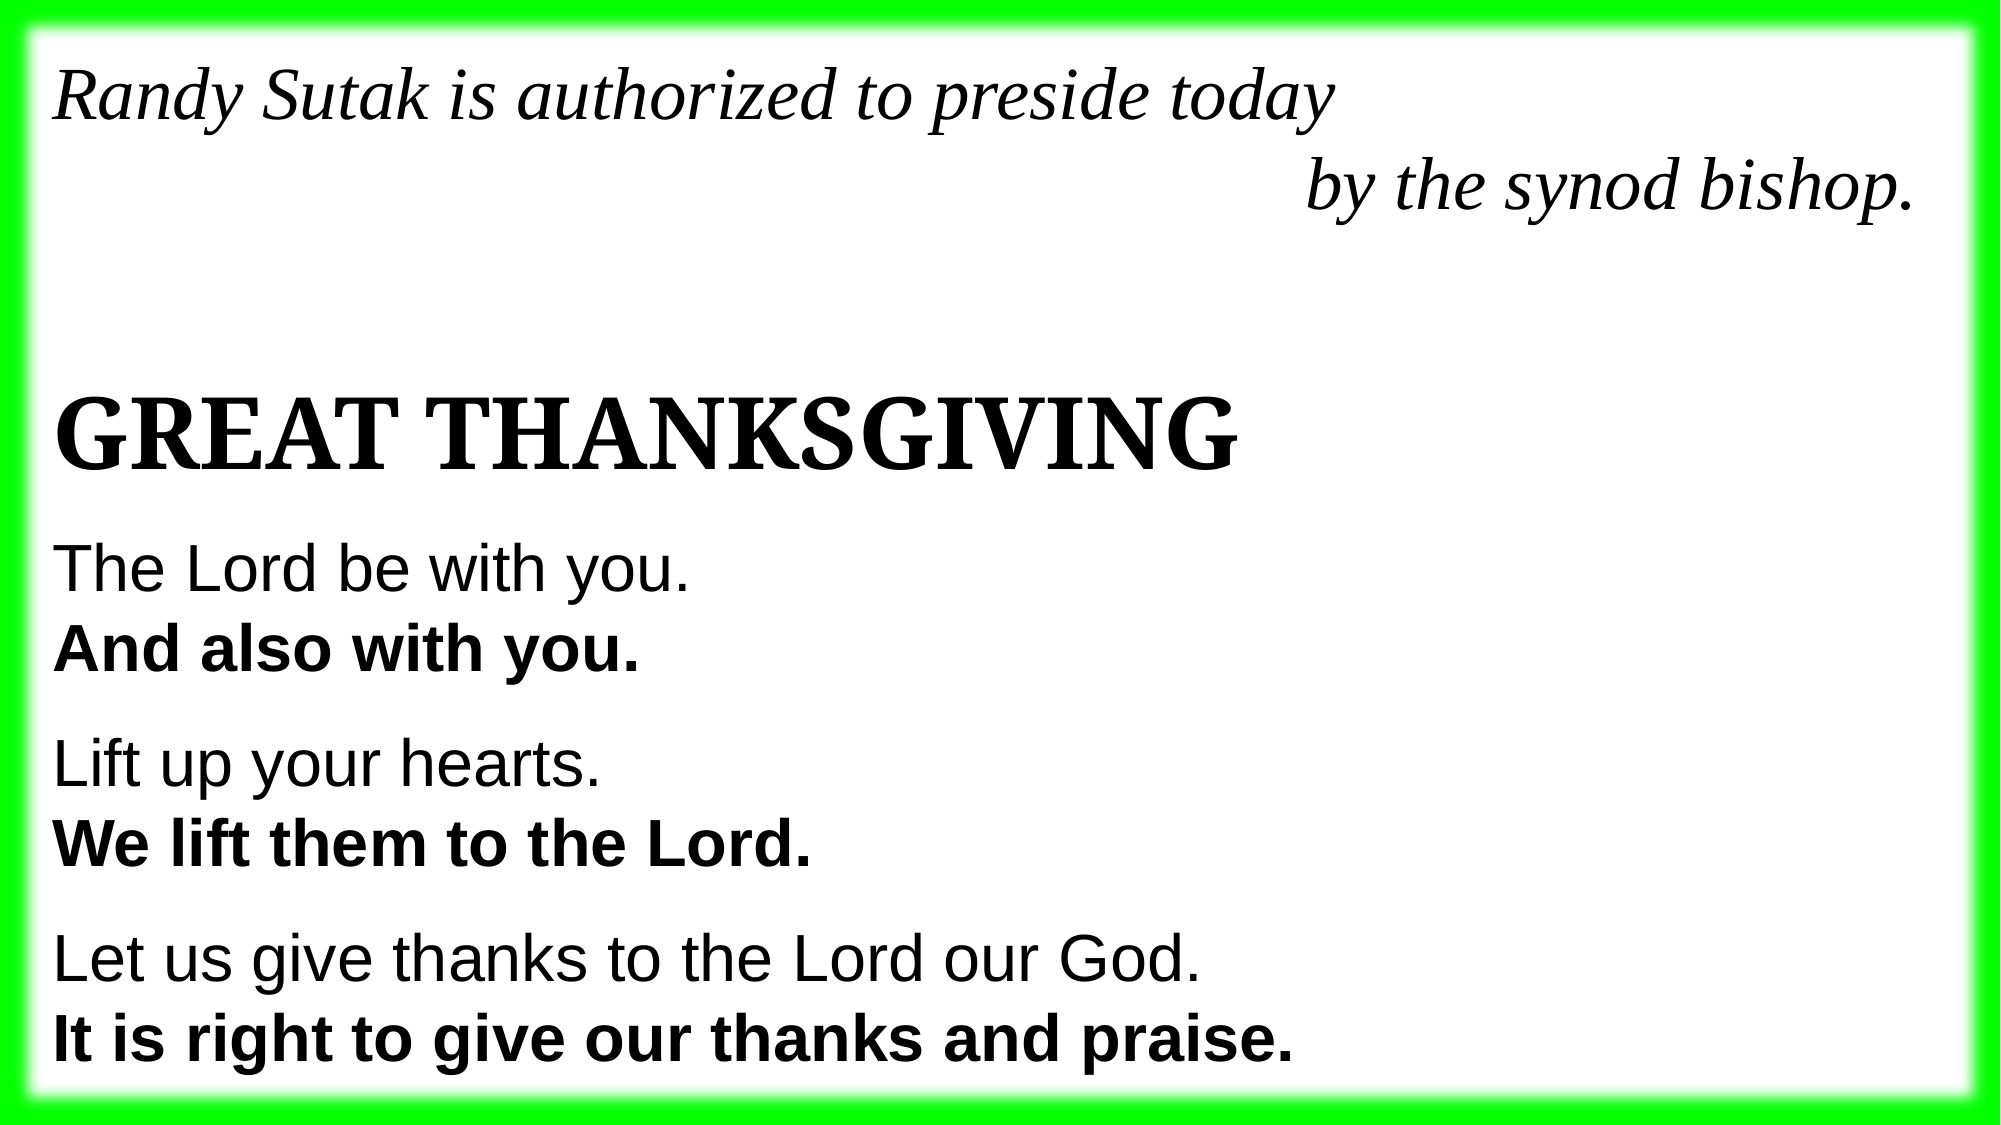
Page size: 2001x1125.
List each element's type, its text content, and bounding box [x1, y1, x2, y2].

picture [0, 0, 2001, 1125]
text_box Randy Sutak is authorized to preside today by the synod bishop. [37, 37, 1963, 233]
text_box Great Thanksgiving The Lord be with you. And also with you. Lift up your hearts. We lift them to the Lord. Let us give thanks to the Lord our God. It is right to give our thanks and praise. [37, 362, 1925, 1082]
